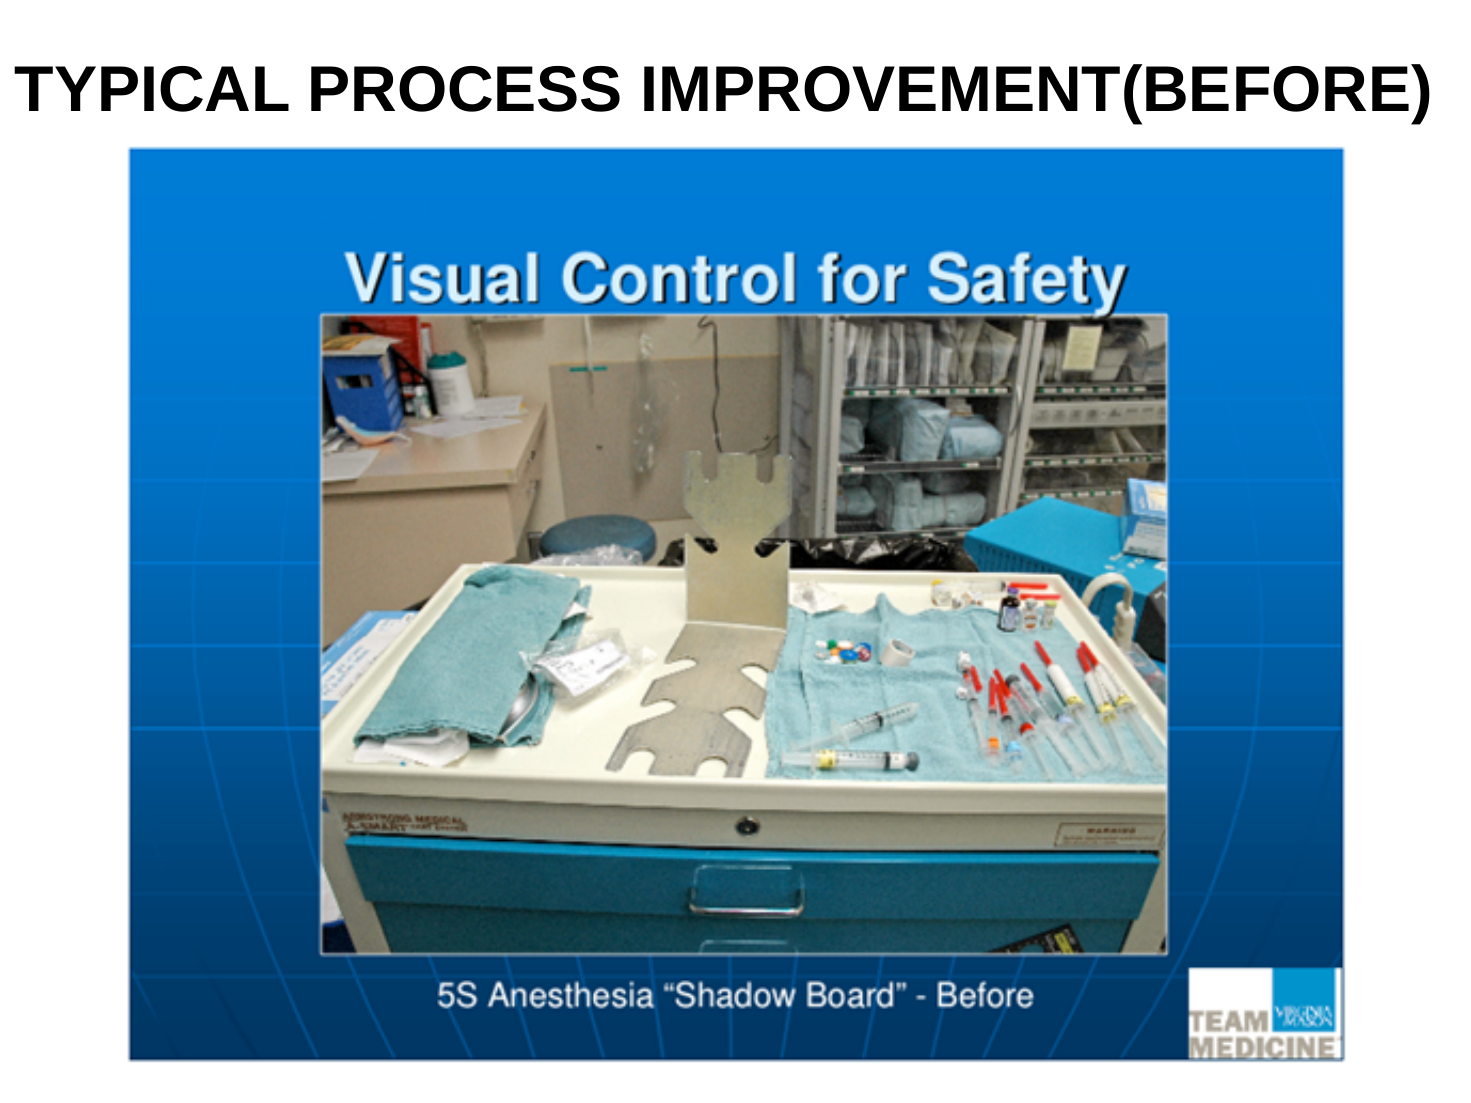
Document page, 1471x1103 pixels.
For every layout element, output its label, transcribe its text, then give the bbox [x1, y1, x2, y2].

picture [71, 90, 1404, 1103]
title TYPICAL PROCESS IMPROVEMENT(BEFORE) [0, 21, 1471, 151]
